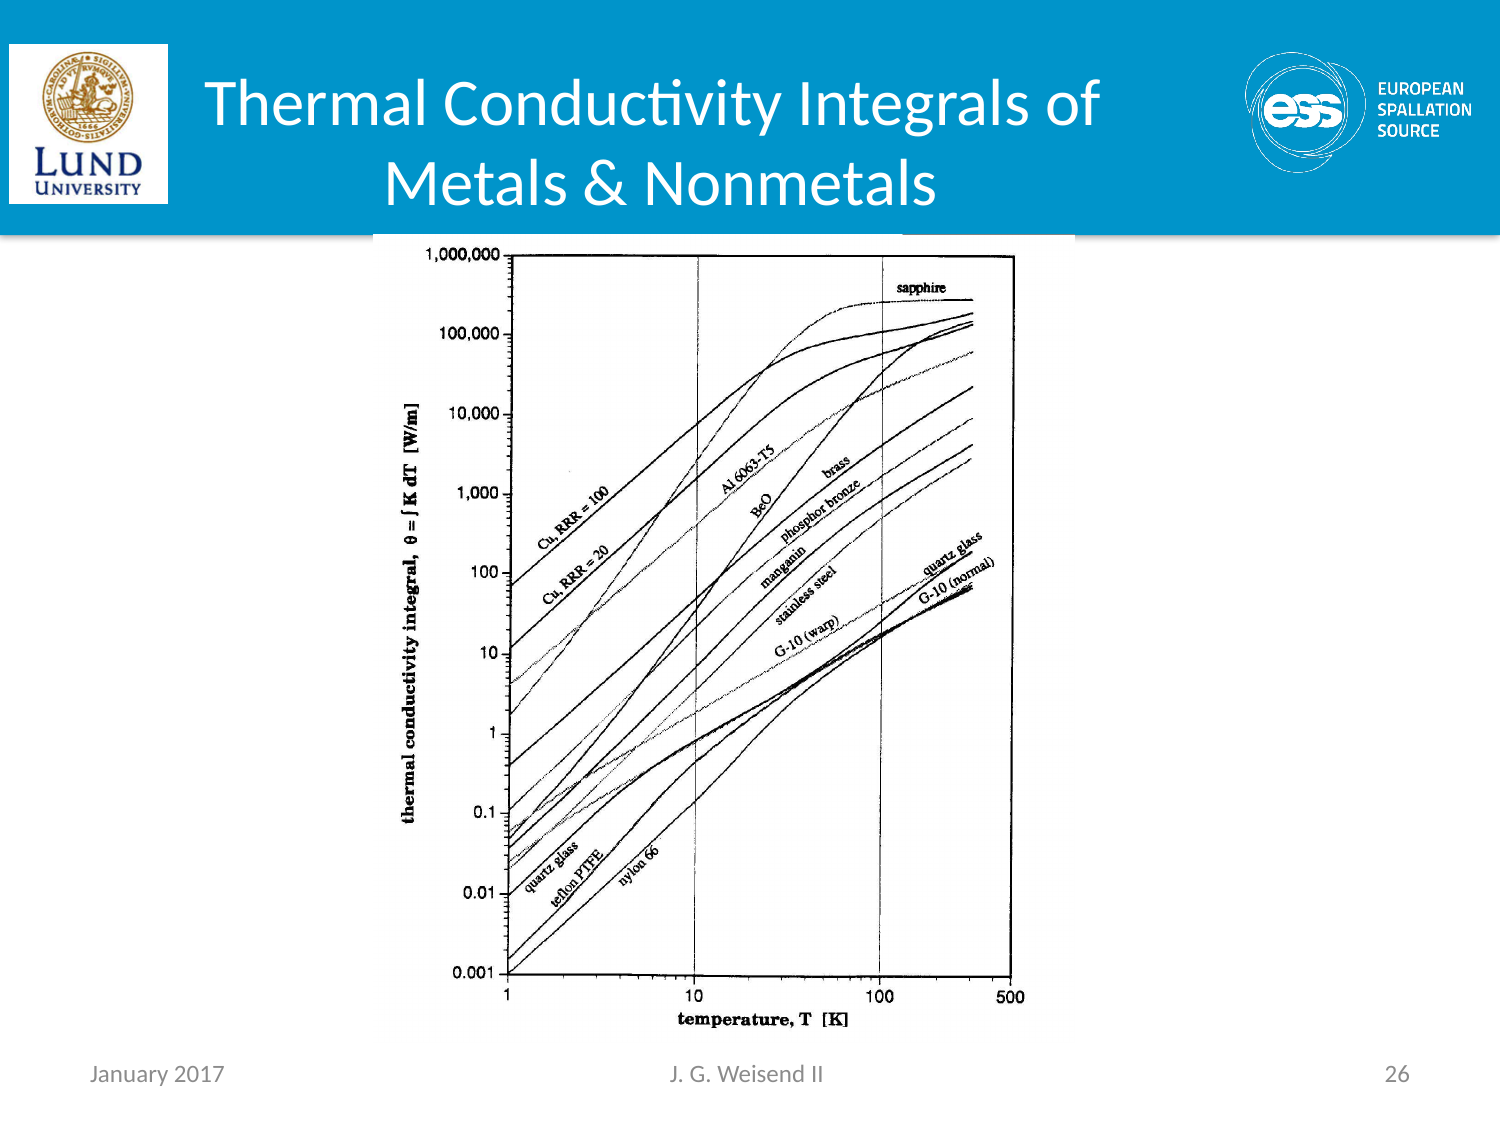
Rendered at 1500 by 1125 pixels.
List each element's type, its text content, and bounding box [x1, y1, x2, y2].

picture [1389, 104, 1393, 115]
picture [1422, 125, 1428, 134]
title Thermal Conductivity Integrals of Metals & Nonmetals [75, 45, 1247, 233]
picture [1454, 83, 1458, 94]
picture [1418, 104, 1423, 115]
picture [1443, 86, 1450, 93]
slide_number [75, 1042, 425, 1103]
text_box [373, 234, 1076, 1043]
picture [1400, 83, 1407, 94]
picture [1398, 109, 1406, 115]
picture [1436, 104, 1444, 115]
slide_number 26 [1074, 1042, 1425, 1103]
footer J. G. Weisend II [512, 1052, 988, 1103]
picture [10, 45, 75, 203]
picture [1423, 83, 1430, 94]
picture [1379, 83, 1385, 94]
picture [1264, 94, 1342, 127]
picture [1432, 125, 1438, 136]
picture [1409, 104, 1415, 115]
